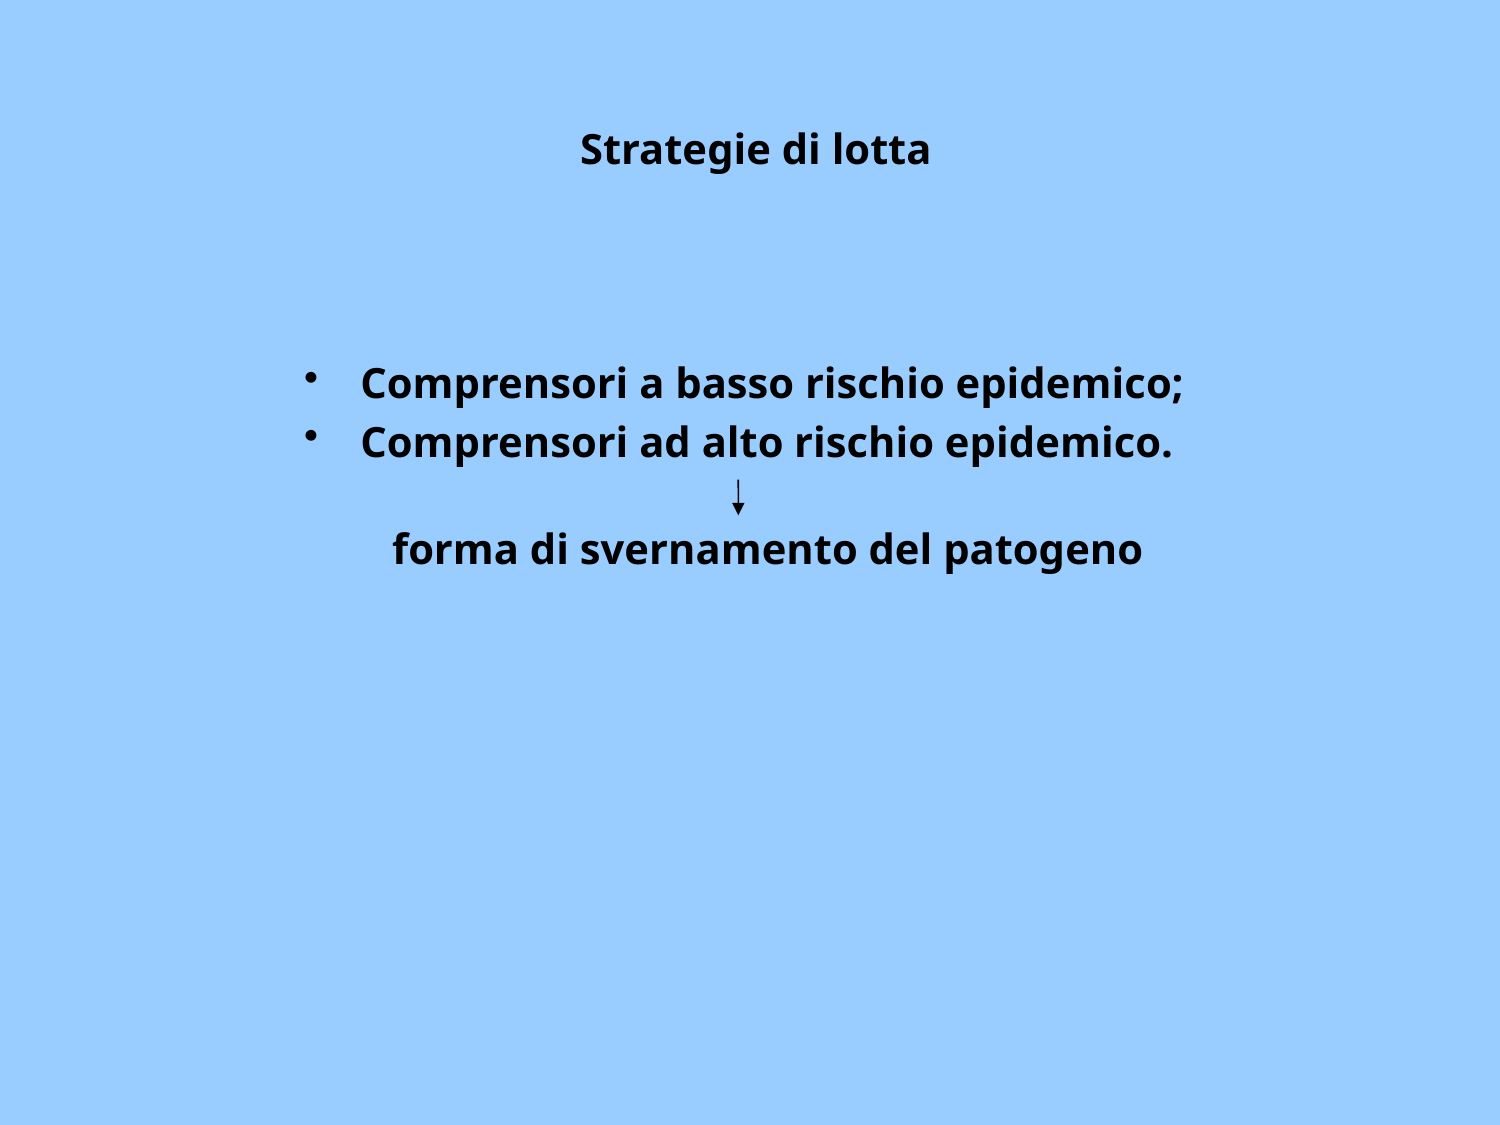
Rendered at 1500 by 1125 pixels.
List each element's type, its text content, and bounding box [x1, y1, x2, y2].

text_box Comprensori a basso rischio epidemico; Comprensori ad alto rischio epidemico. [289, 349, 1246, 480]
text_box forma di svernamento del patogeno [348, 515, 1188, 581]
text_box [732, 479, 745, 516]
text_box Strategie di lotta [289, 90, 1246, 191]
